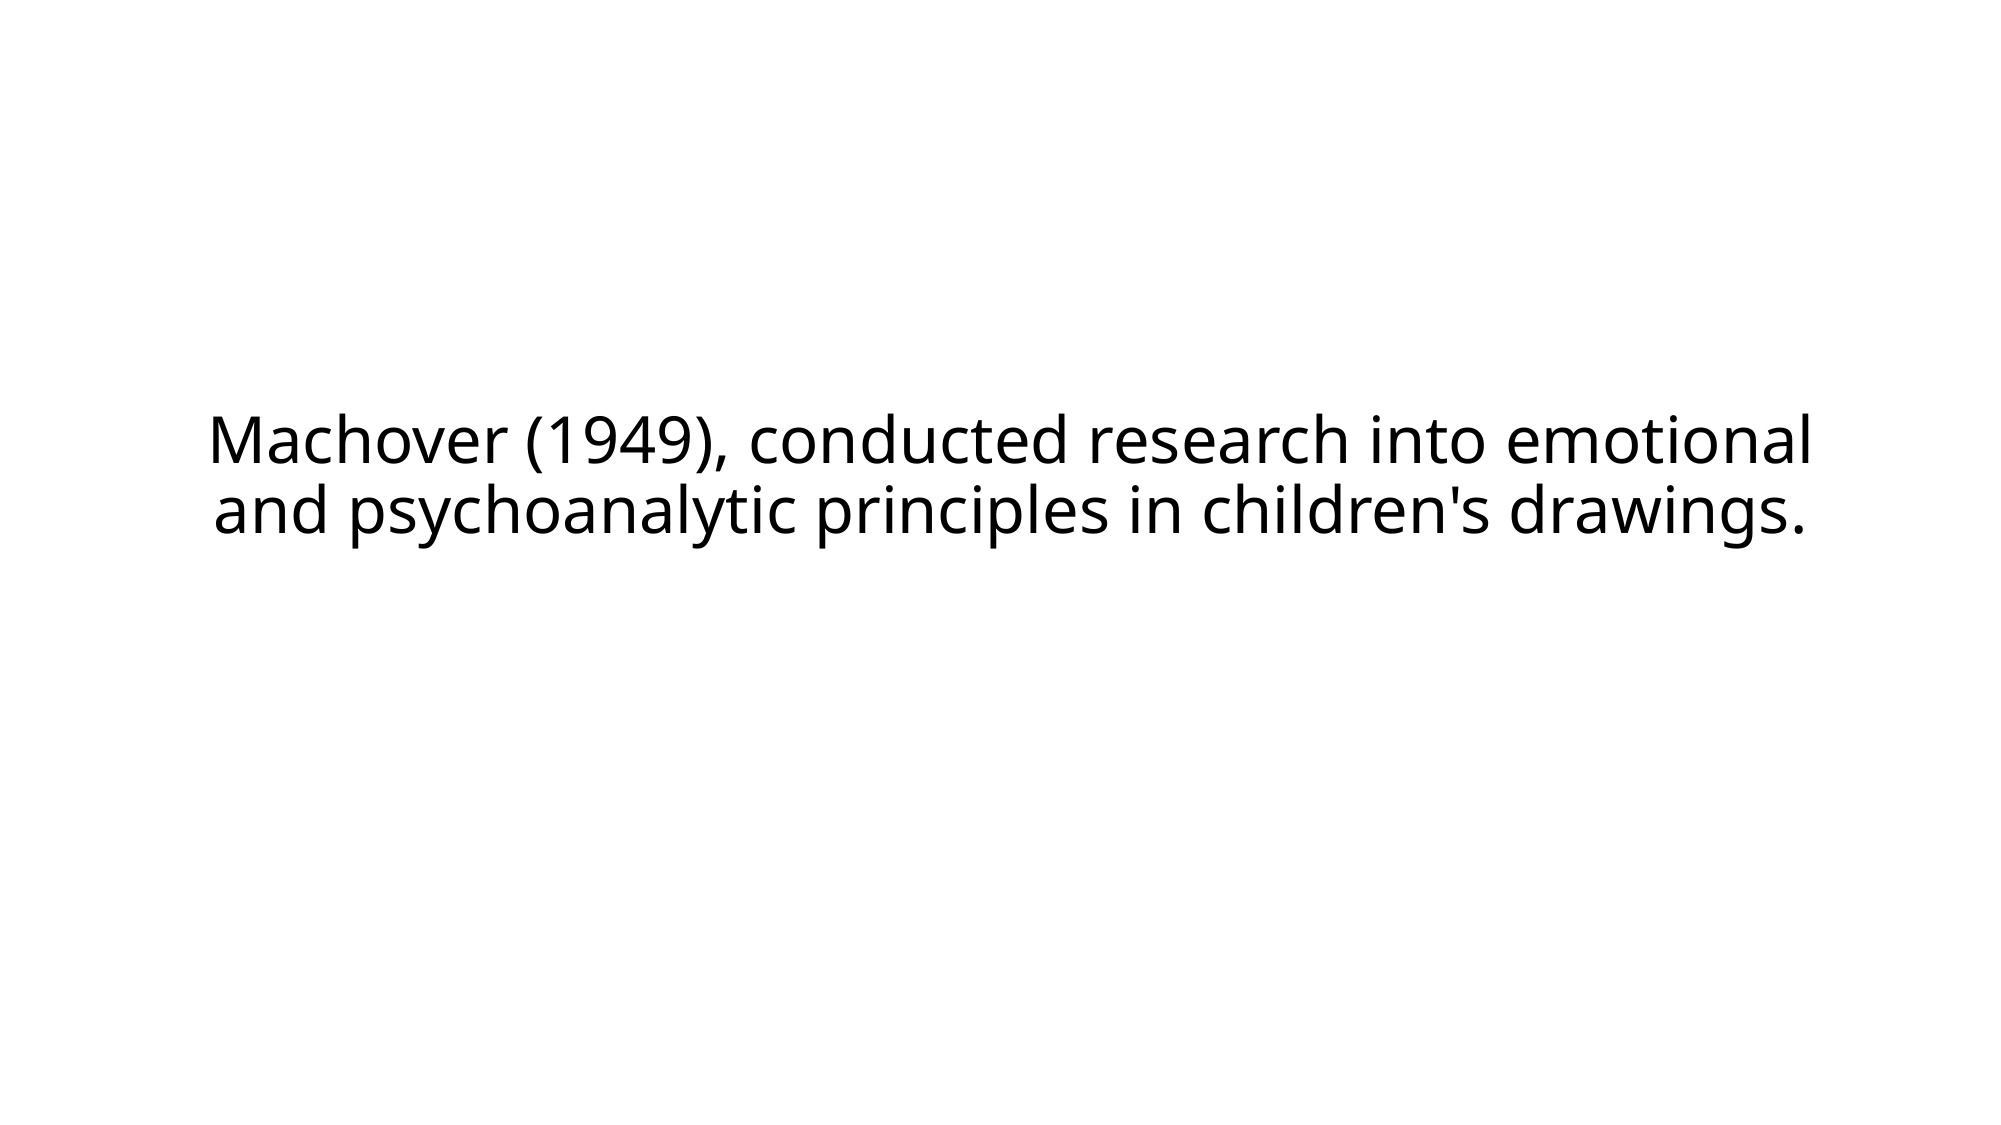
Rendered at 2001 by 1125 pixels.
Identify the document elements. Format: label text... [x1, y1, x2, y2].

title Machover (1949), conducted research into emotional and psychoanalytic principles in children's drawings. [148, 111, 1874, 846]
